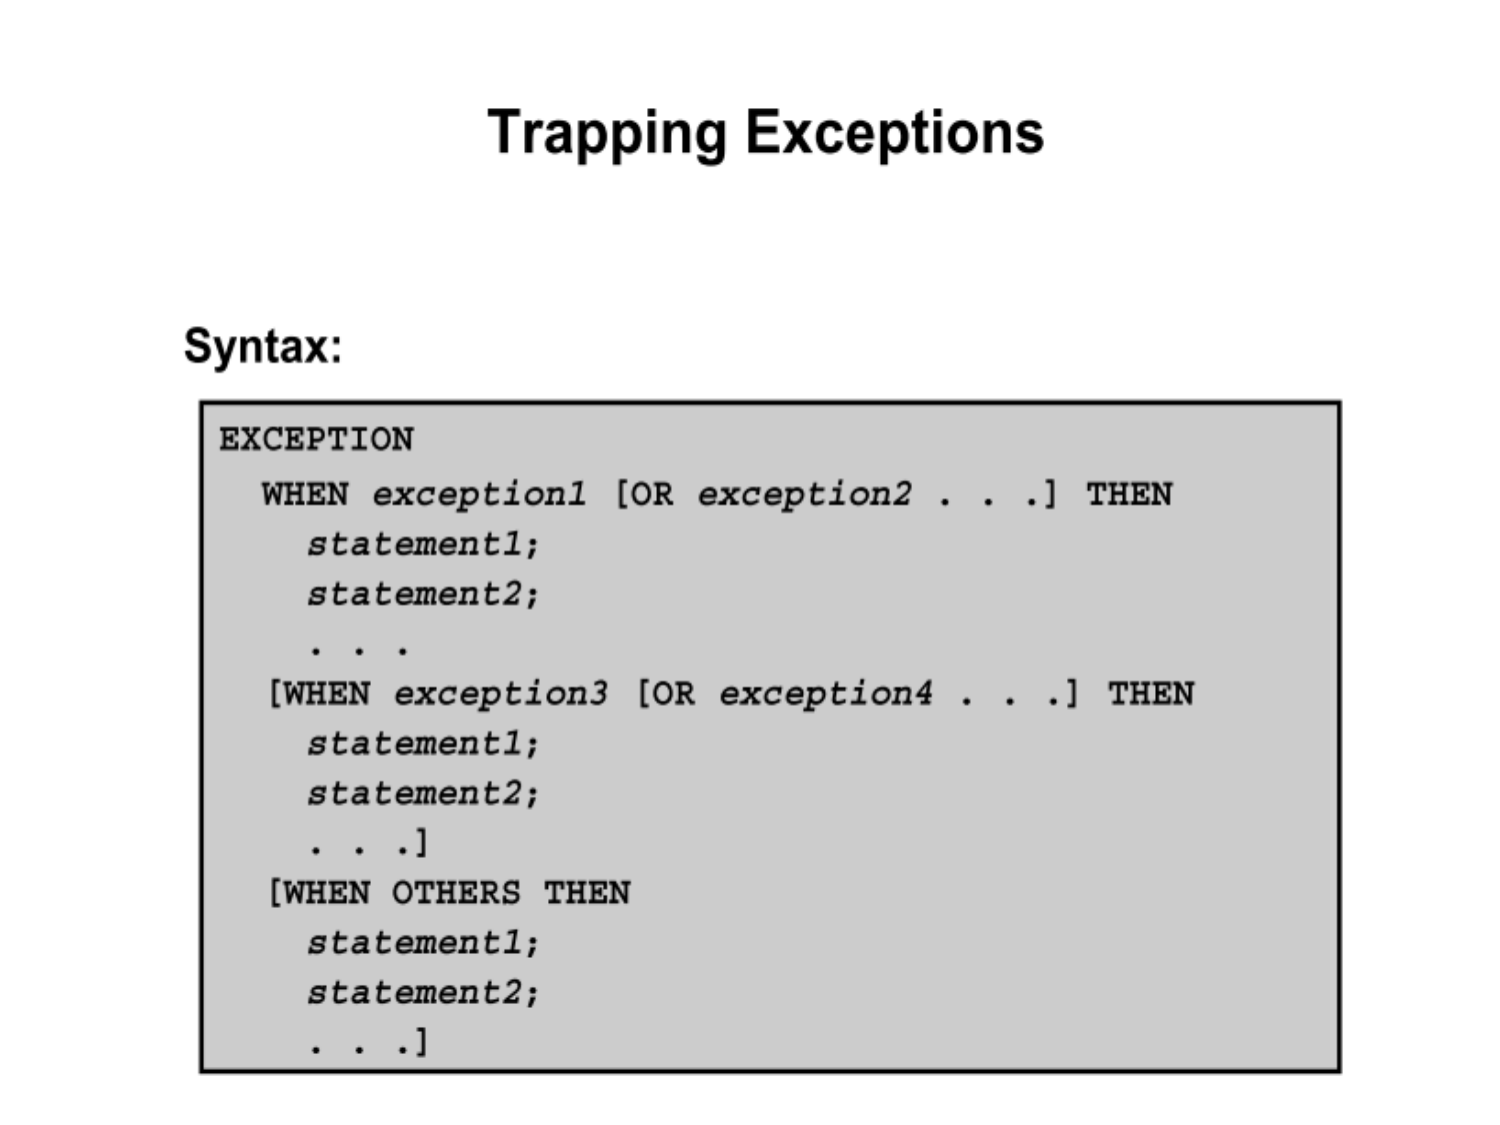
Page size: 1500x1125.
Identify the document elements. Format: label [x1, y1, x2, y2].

picture [49, 49, 1476, 1088]
